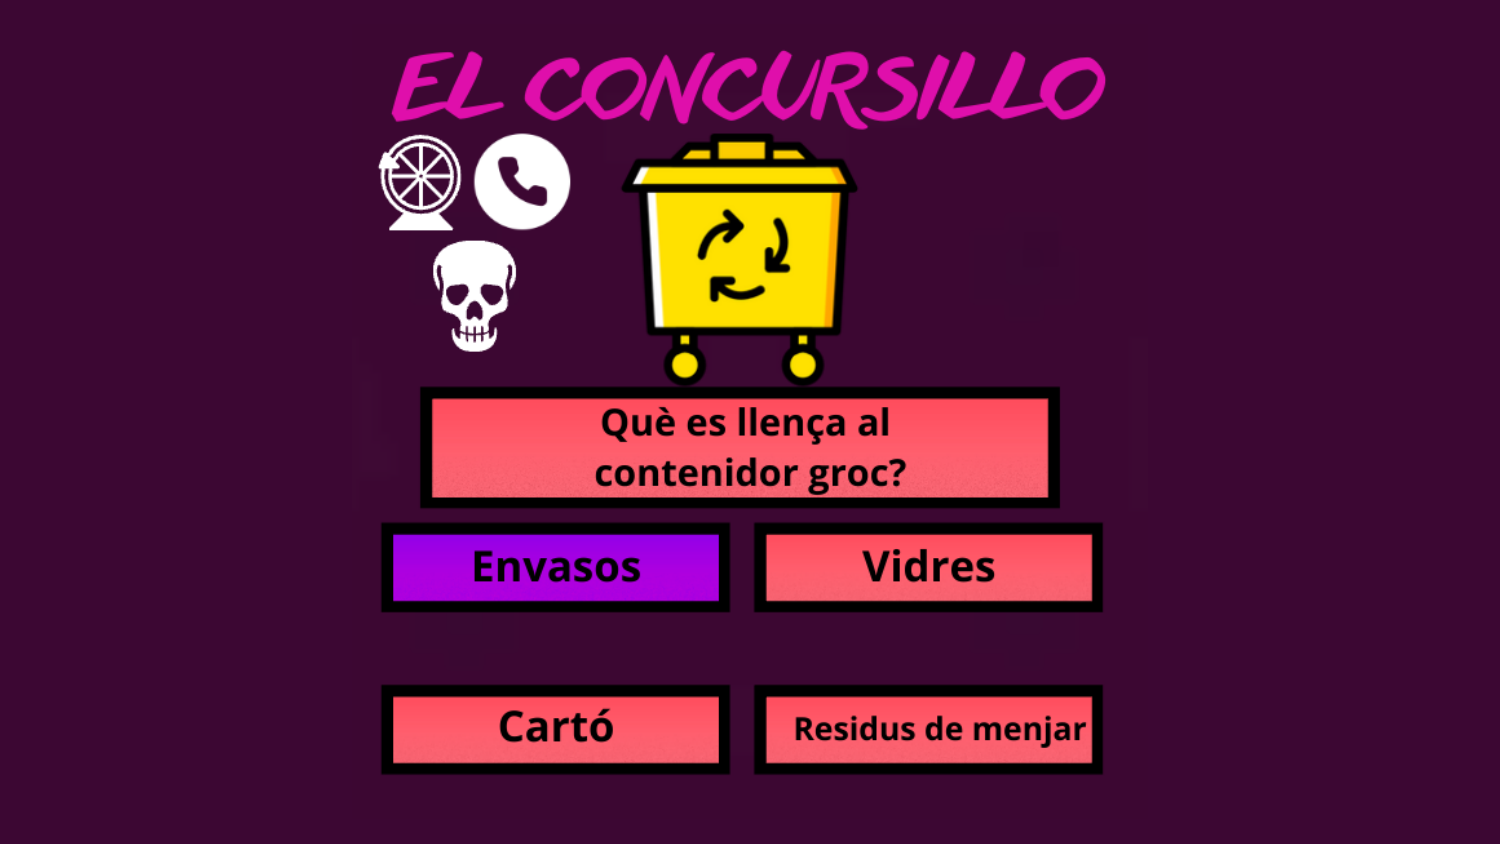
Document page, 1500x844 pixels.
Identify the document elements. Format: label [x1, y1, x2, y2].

picture [352, 24, 1148, 819]
